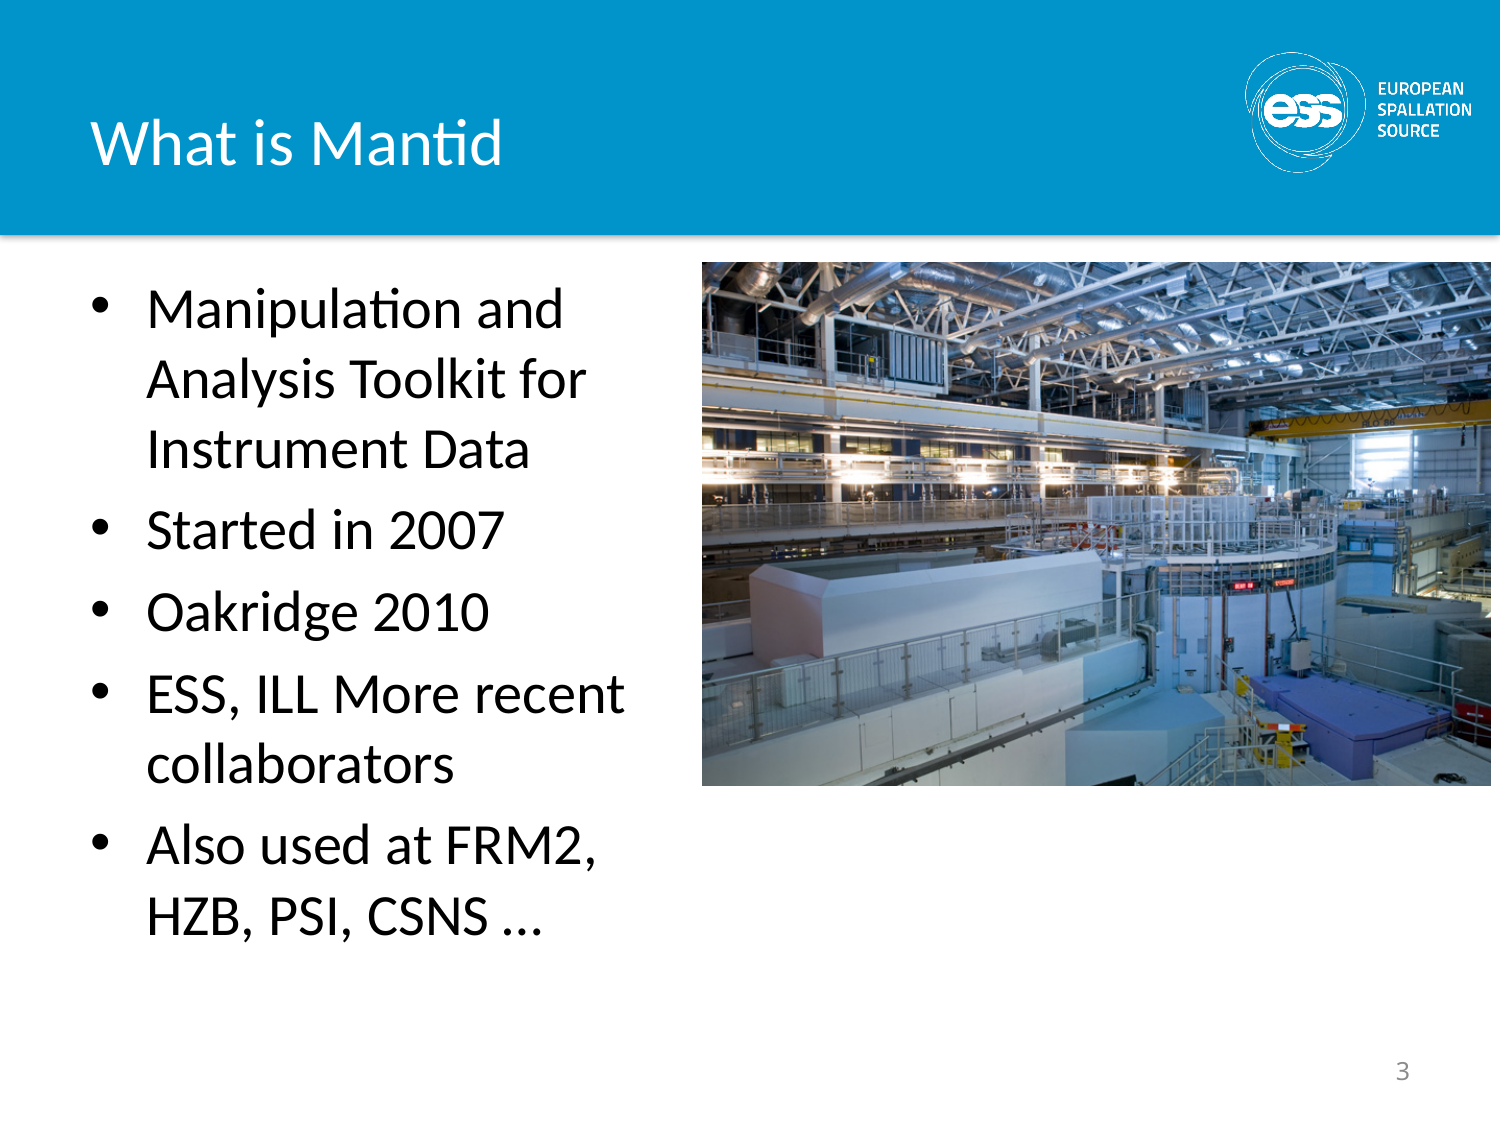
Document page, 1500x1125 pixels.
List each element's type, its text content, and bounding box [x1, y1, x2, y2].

slide_number 3 [1074, 1042, 1425, 1103]
list Manipulation and Analysis Toolkit for Instrument Data Started in 2007 Oakridge 2010 ESS, ILL More recent collaborators Also used at FRM2, HZB, PSI, CSNS … [75, 262, 682, 1005]
picture [1436, 104, 1444, 115]
picture [1379, 83, 1385, 94]
picture [1389, 104, 1393, 115]
picture [1264, 94, 1342, 127]
picture [1443, 86, 1450, 93]
picture [1418, 104, 1423, 115]
picture [1400, 83, 1407, 94]
picture [702, 262, 1491, 786]
picture [1432, 125, 1438, 136]
picture [1423, 83, 1430, 94]
picture [1422, 125, 1428, 134]
picture [1398, 109, 1406, 115]
title What is Mantid [75, 45, 1247, 233]
picture [1409, 104, 1415, 115]
picture [1454, 83, 1458, 94]
